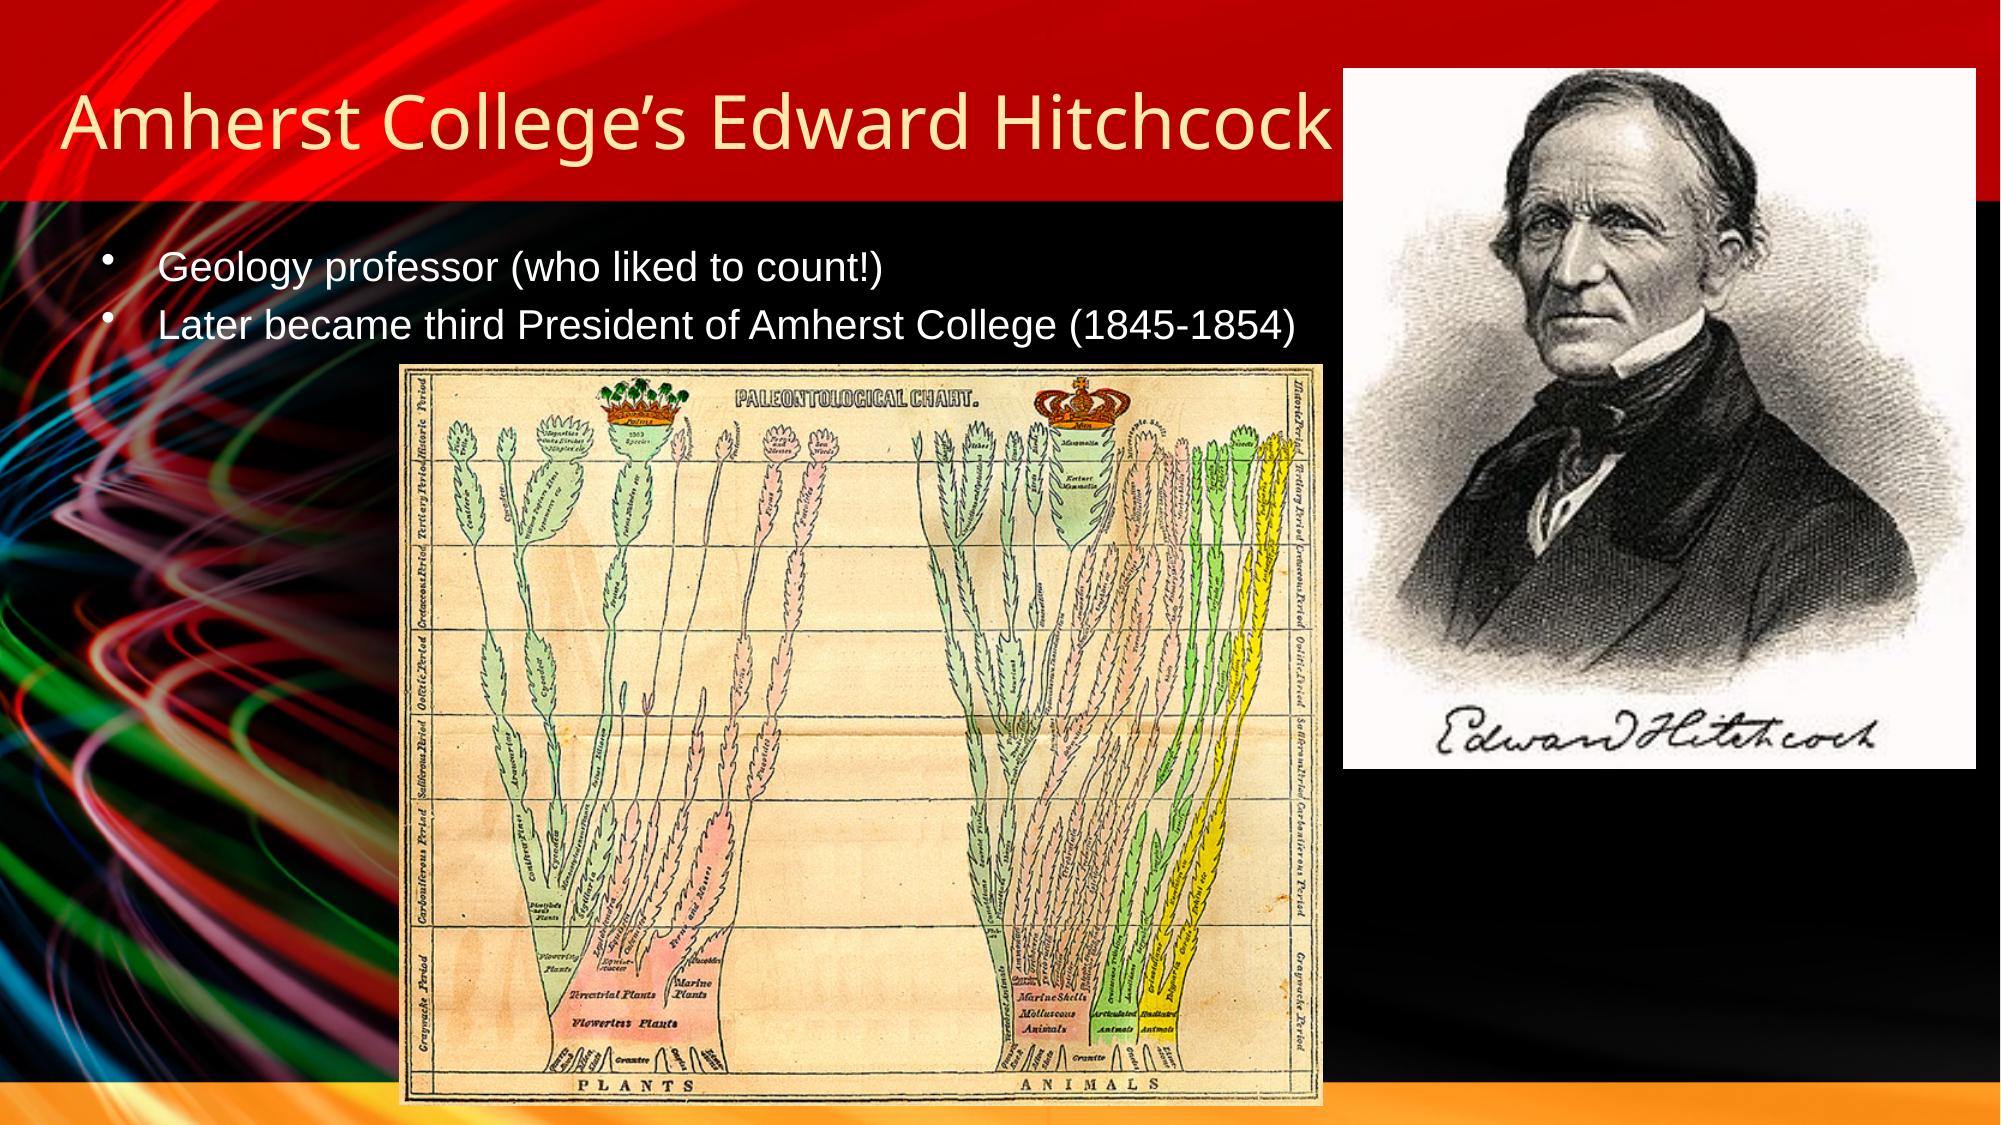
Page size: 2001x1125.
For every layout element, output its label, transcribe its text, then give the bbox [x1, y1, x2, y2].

picture [0, 0, 2001, 1125]
title Amherst College’s Edward Hitchcock [45, 54, 1747, 185]
list Geology professor (who liked to count!) Later became third President of Amherst College (1845-1854) [86, 231, 1851, 1012]
